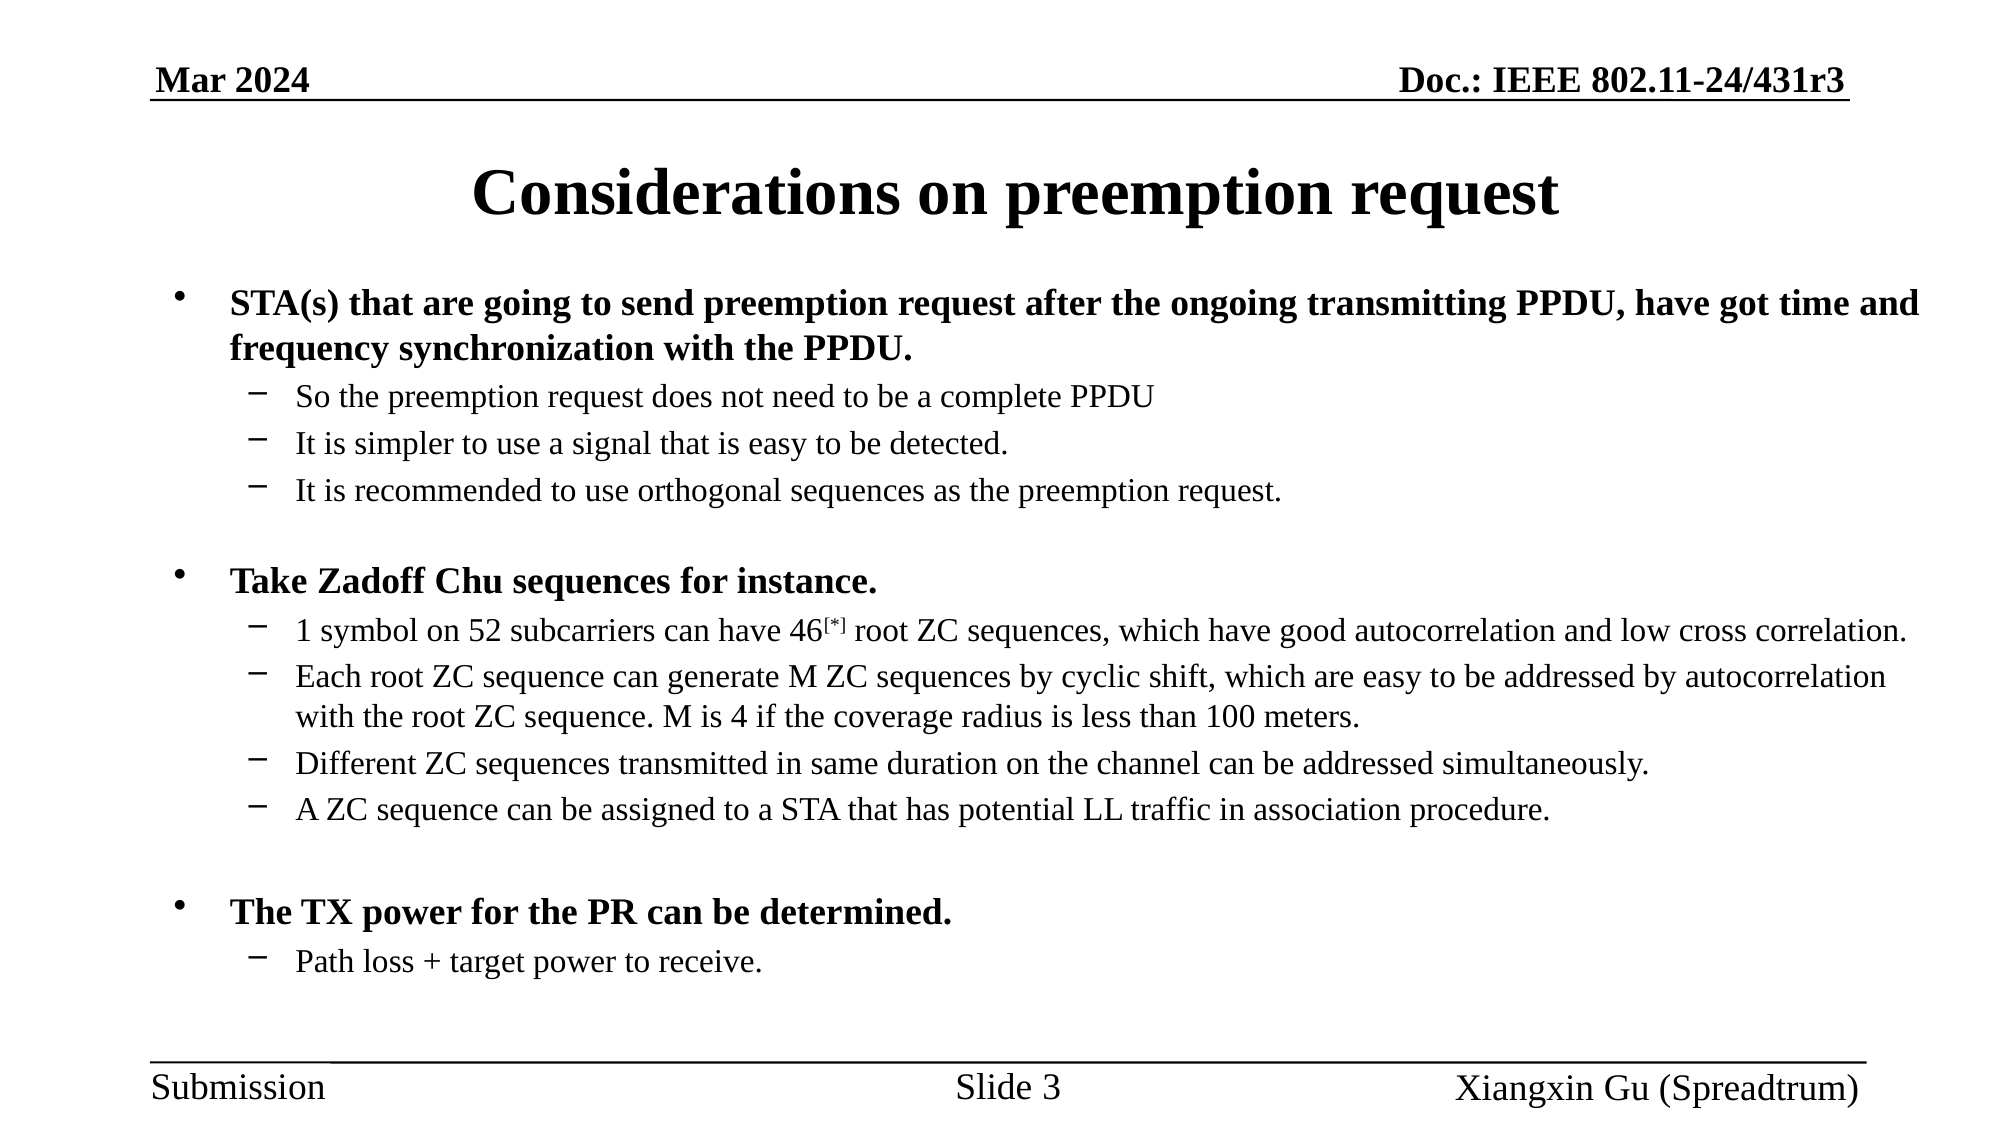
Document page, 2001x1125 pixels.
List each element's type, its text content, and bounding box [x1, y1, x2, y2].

list STA(s) that are going to send preemption request after the ongoing transmitting PPDU, have got time and frequency synchronization with the PPDU. So the preemption request does not need to be a complete PPDU It is simpler to use a signal that is easy to be detected. It is recommended to use orthogonal sequences as the preemption request. Take Zadoff Chu sequences for instance. 1 symbol on 52 subcarriers can have 46[*] root ZC sequences, which have good autocorrelation and low cross correlation. Each root ZC sequence can generate M ZC sequences by cyclic shift, which are easy to be addressed by autocorrelation with the root ZC sequence. M is 4 if the coverage radius is less than 100 meters. Different ZC sequences transmitted in same duration on the channel can be addressed simultaneously. A ZC sequence can be assigned to a STA that has potential LL traffic in association procedure. The TX power for the PR can be determined. Path loss + target power to receive. [158, 270, 1938, 1017]
slide_number Slide 3 [942, 1061, 1075, 1108]
footer Xiangxin Gu (Spreadtrum) [1451, 1062, 1860, 1109]
title Considerations on preemption request [149, 112, 1884, 263]
